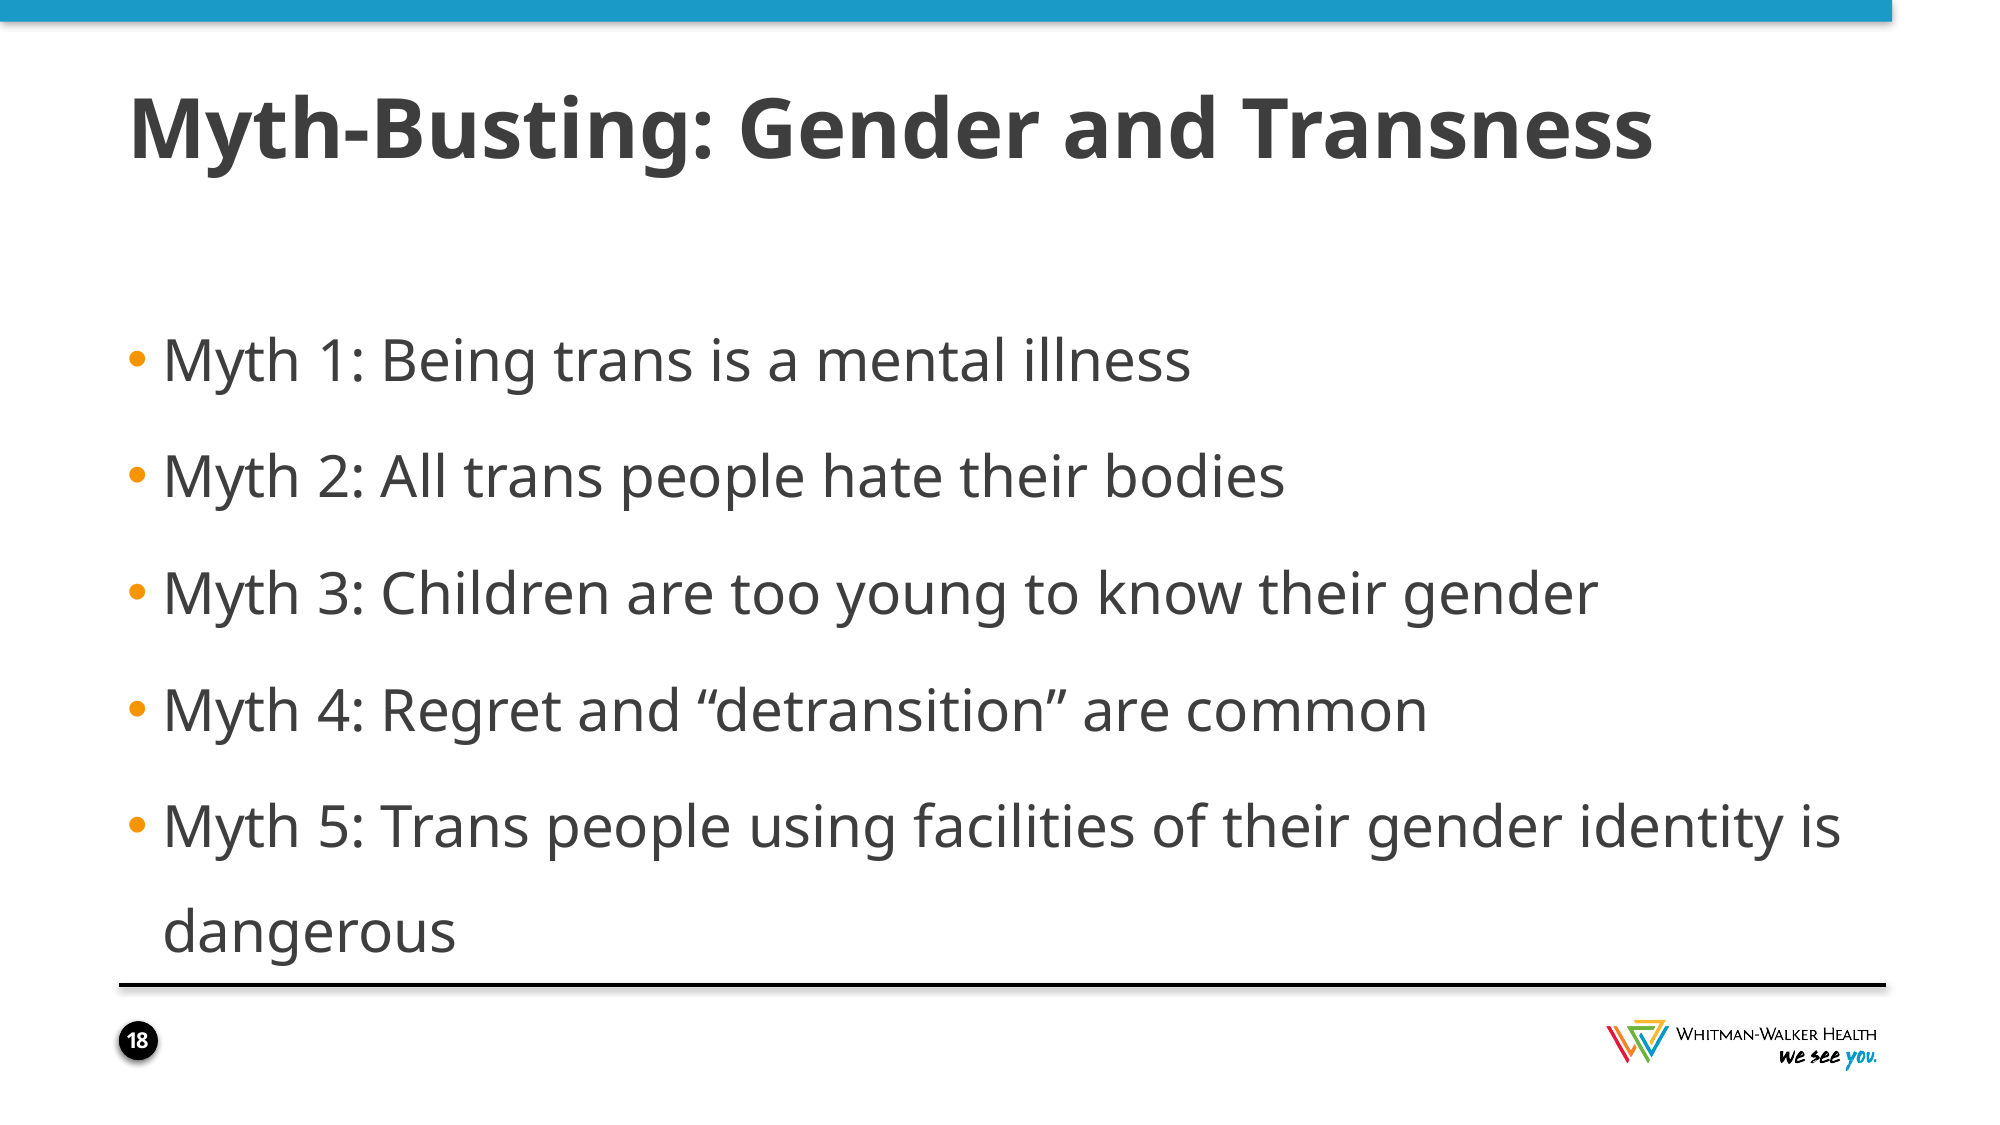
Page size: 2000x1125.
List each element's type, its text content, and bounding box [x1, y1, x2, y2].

text_box Myth-Busting: Gender and Transness [112, 106, 1887, 281]
text_box Myth 1: Being trans is a mental illness Myth 2: All trans people hate their bodies Myth 3: Children are too young to know their gender Myth 4: Regret and “detransition” are common Myth 5: Trans people using facilities of their gender identity is dangerous [112, 280, 1908, 939]
picture [1596, 1011, 1893, 1073]
